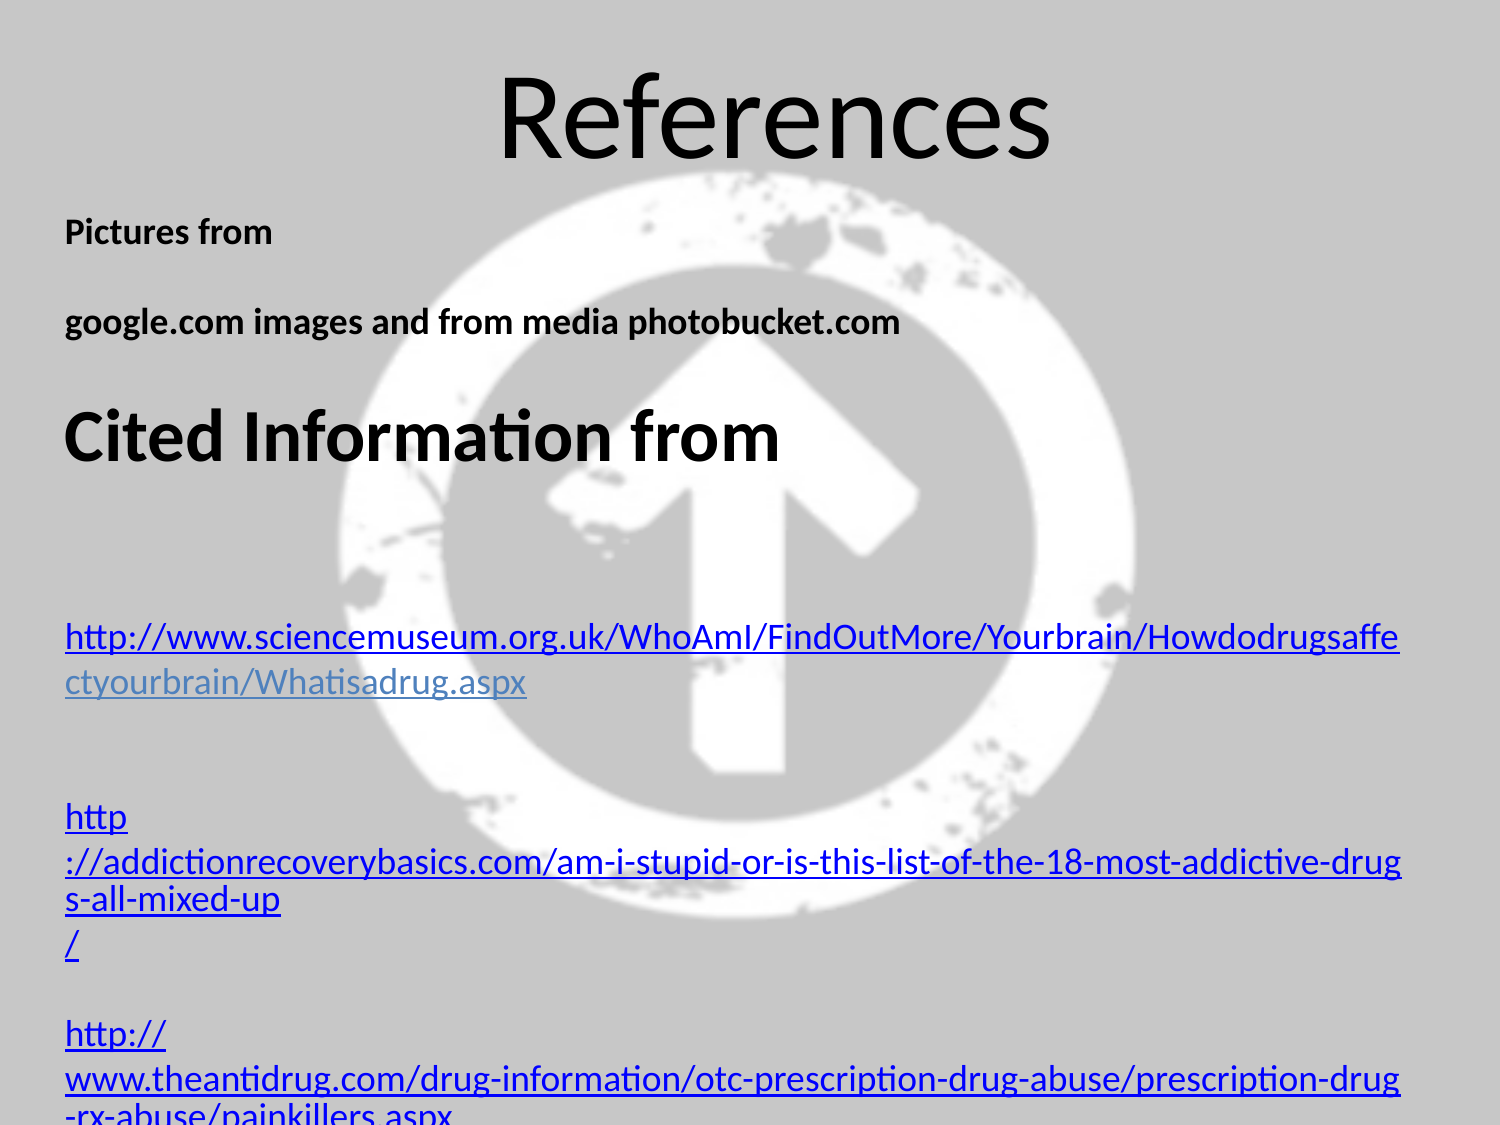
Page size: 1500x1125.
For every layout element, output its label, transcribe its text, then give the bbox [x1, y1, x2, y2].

text_box Pictures from google.com images and from media photobucket.com Cited Information from http://www.sciencemuseum.org.uk/WhoAmI/FindOutMore/Yourbrain/Howdodrugsaffe ctyourbrain/Whatisadrug.aspx http://addictionrecoverybasics.com/am-i-stupid-or-is-this-list-of-the-18-most-addictive-drugs-all-mixed-up/ http://www.theantidrug.com/drug-information/otc-prescription-drug-abuse/prescription-drug-rx-abuse/painkillers.aspx [50, 199, 1425, 1125]
text_box References [362, 25, 1188, 191]
